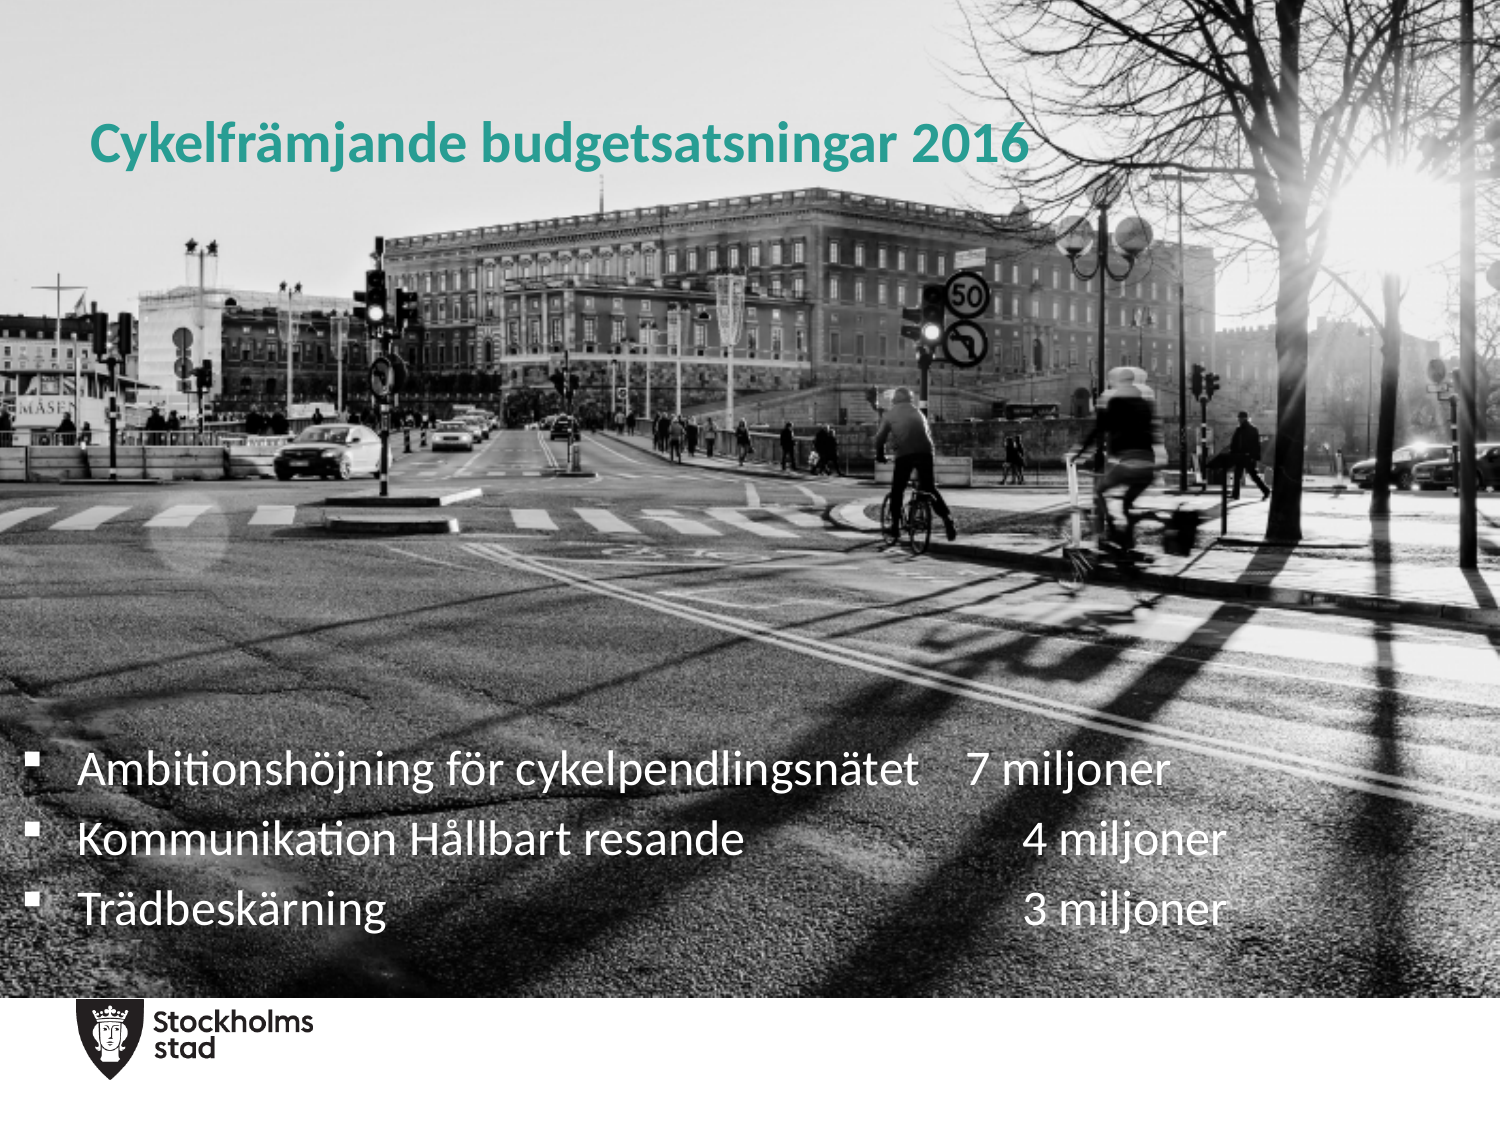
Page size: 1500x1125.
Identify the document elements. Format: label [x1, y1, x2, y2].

picture [0, 0, 1500, 998]
picture [76, 999, 313, 1080]
